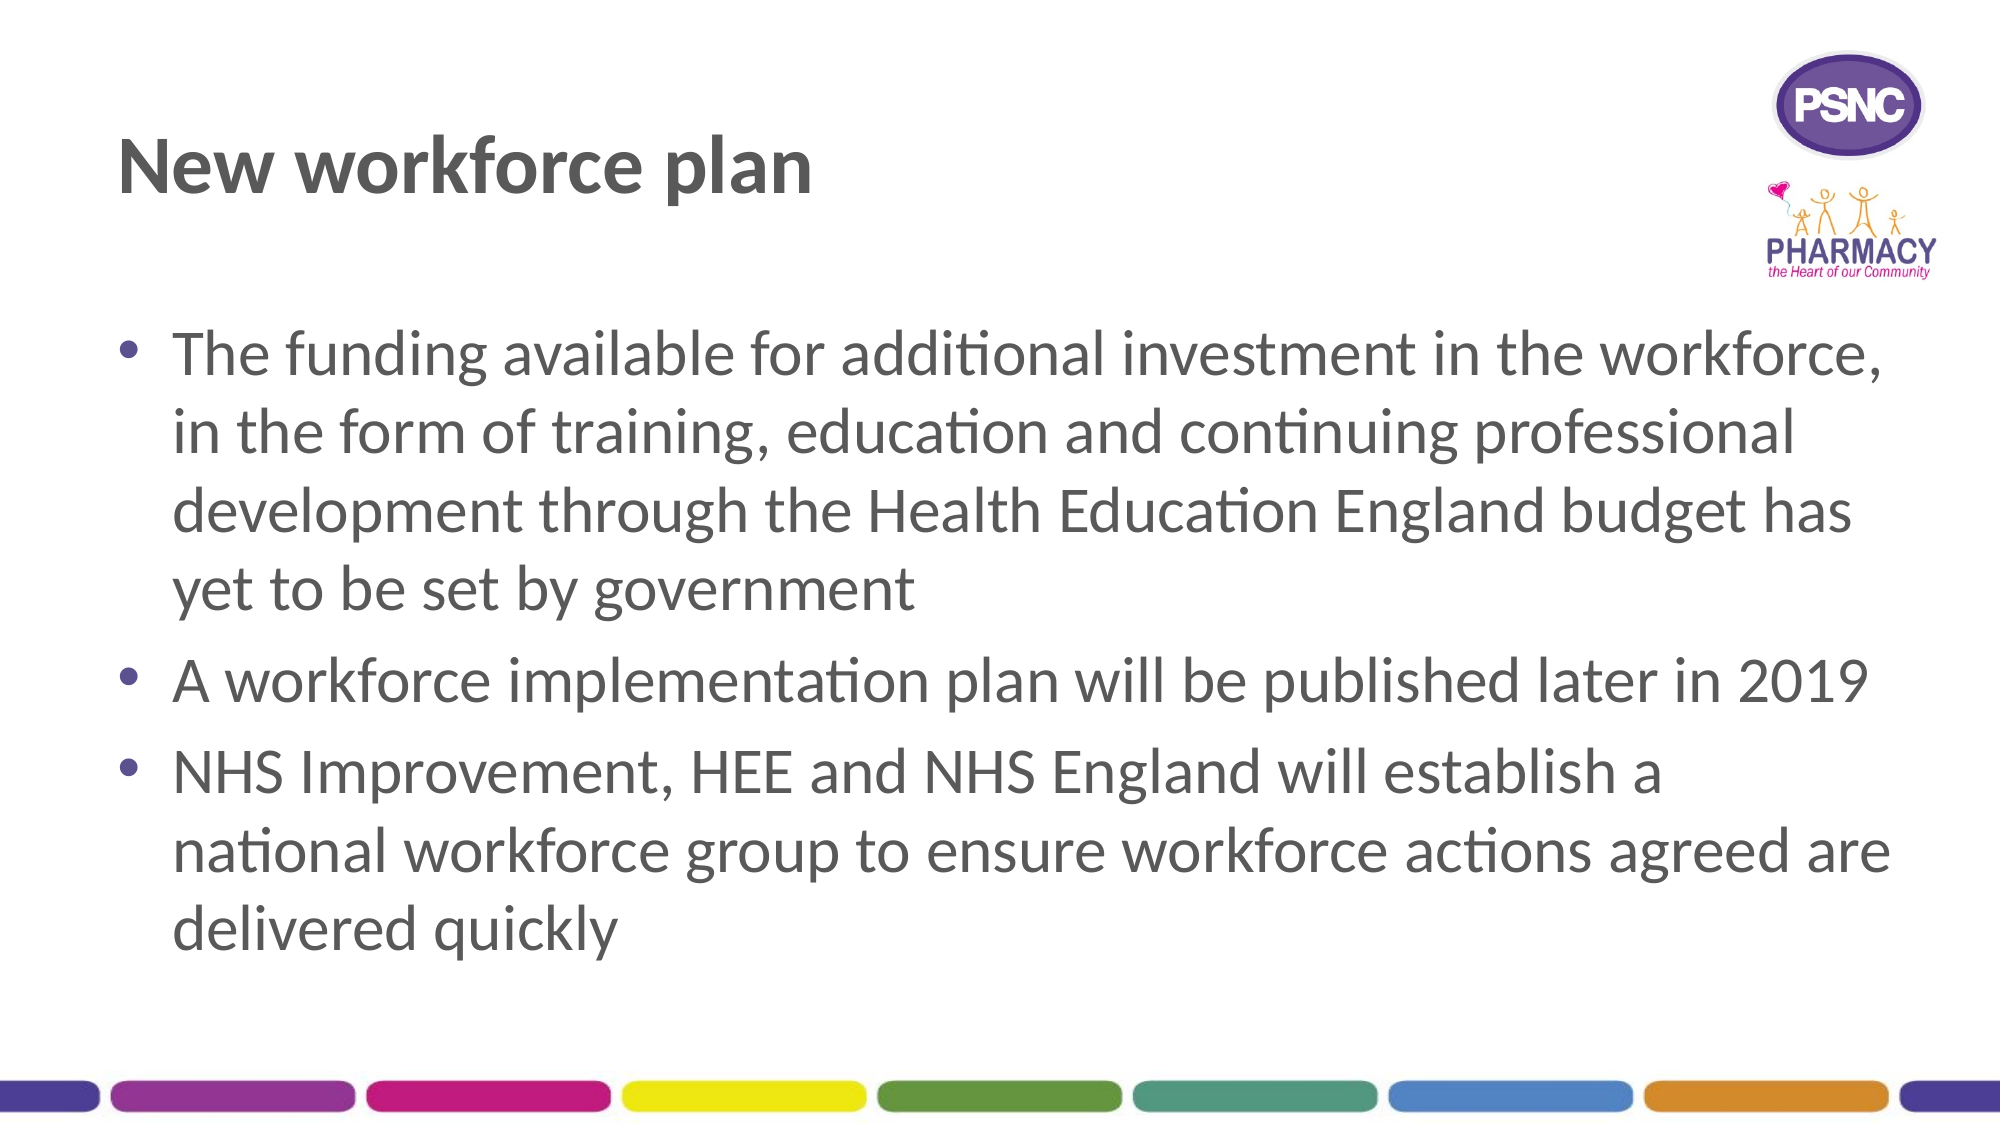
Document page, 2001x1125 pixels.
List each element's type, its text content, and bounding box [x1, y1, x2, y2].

list The funding available for additional investment in the workforce, in the form of training, education and continuing professional development through the Health Education England budget has yet to be set by government A workforce implementation plan will be published later in 2019 NHS Improvement, HEE and NHS England will establish a national workforce group to ensure workforce actions agreed are delivered quickly [102, 302, 1910, 1047]
picture [1742, 39, 1954, 289]
title New workforce plan [102, 43, 1721, 278]
picture [0, 1071, 2000, 1123]
